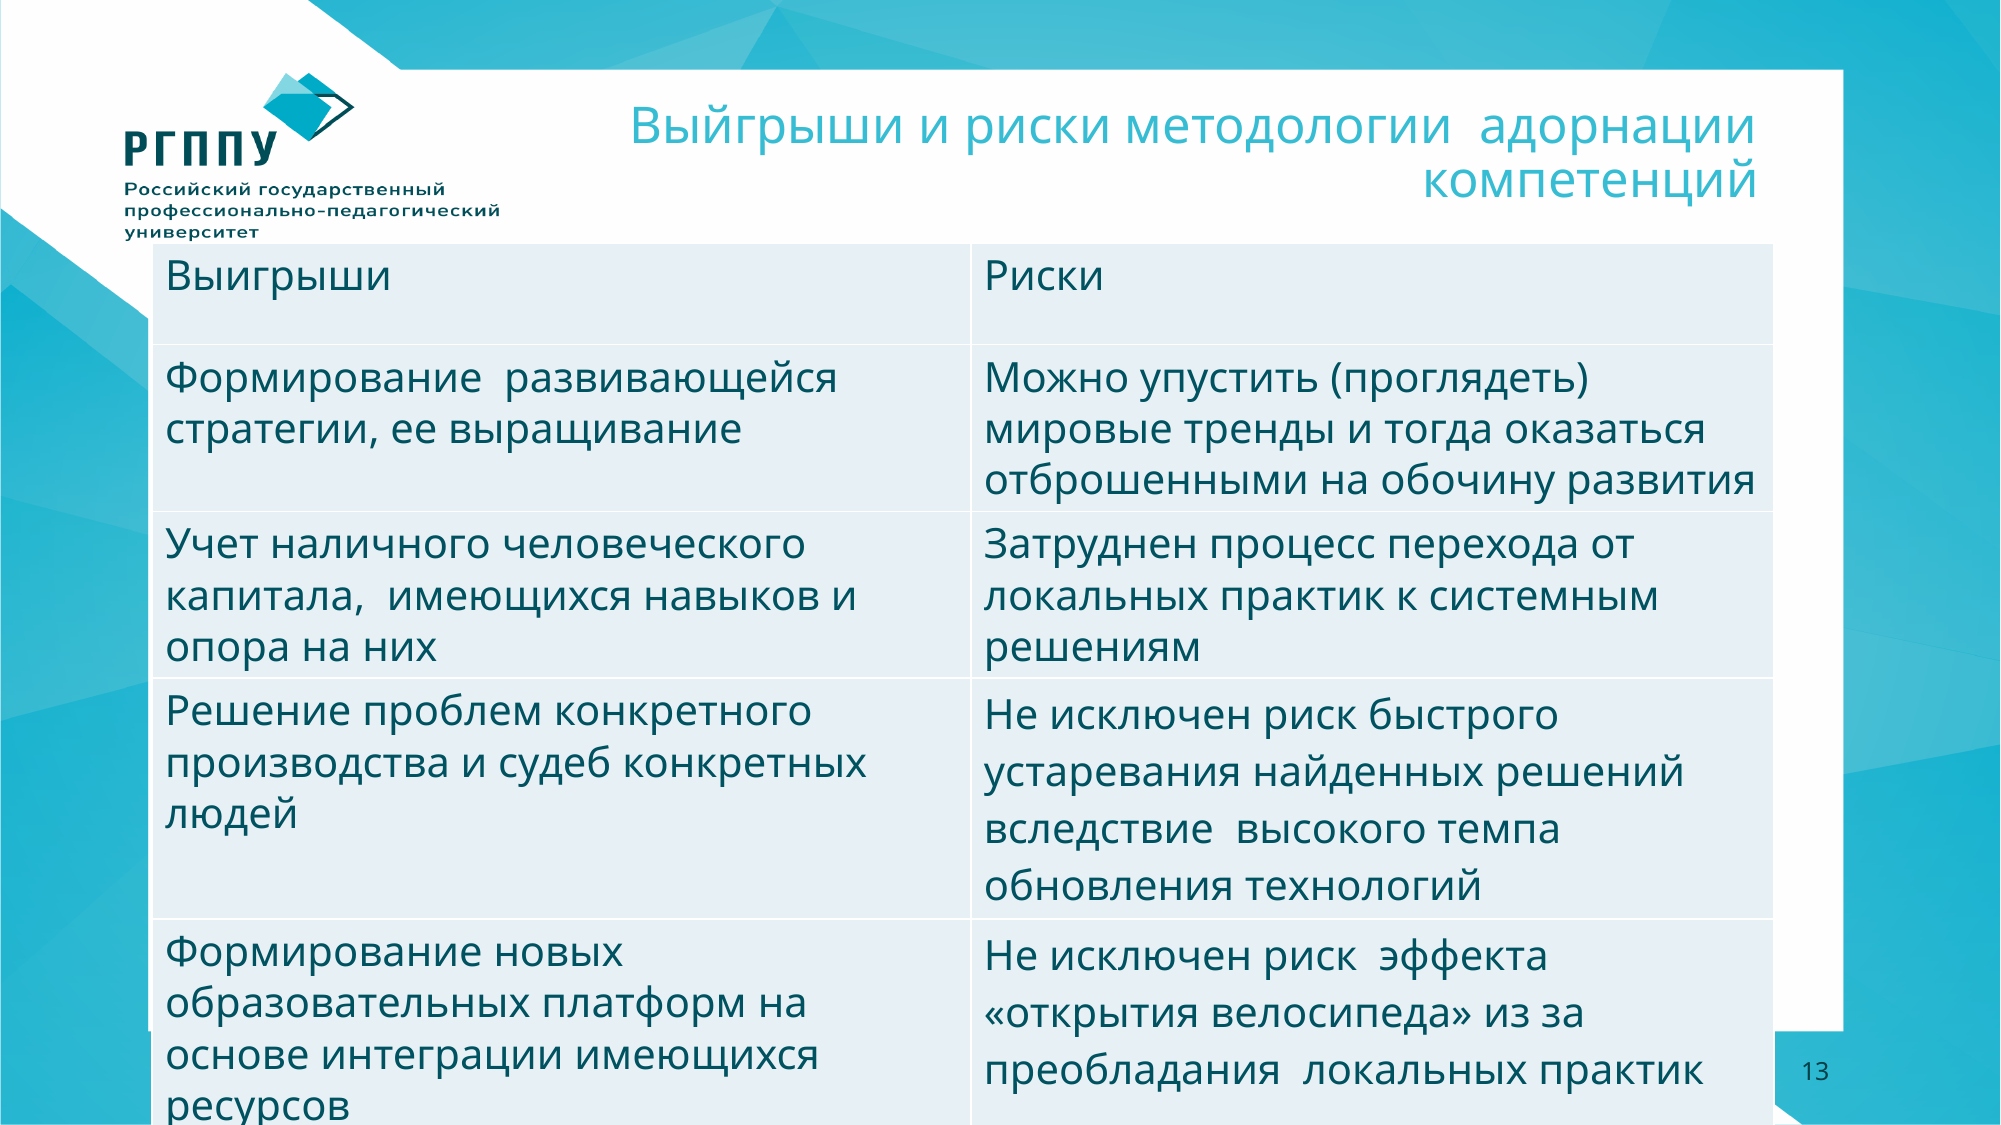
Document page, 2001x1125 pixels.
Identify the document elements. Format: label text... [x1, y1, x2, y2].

table_header Риски [972, 244, 1773, 344]
table_cell Учет наличного человеческого капитала, имеющихся навыков и опора на них [153, 512, 970, 677]
table_cell Затруднен процесс перехода от локальных практик к системным решениям [972, 512, 1773, 677]
title Выйгрыши и риски методологии адорнации компетенций [527, 91, 1775, 242]
picture [0, 0, 2001, 1125]
table_header Выигрыши [153, 244, 970, 344]
slide_number 13 [1775, 1042, 1845, 1103]
table_cell Не исключен риск быстрого устаревания найденных решений вследствие высокого темпа обновления технологий [972, 679, 1773, 918]
table_cell Формирование новых образовательных платформ на основе интеграции имеющихся ресурсов [153, 920, 970, 1125]
table_cell Не исключен риск эффекта «открытия велосипеда» из за преобладания локальных практик [972, 920, 1773, 1125]
table_cell Решение проблем конкретного производства и судеб конкретных людей [153, 679, 970, 918]
table_cell Формирование развивающейся стратегии, ее выращивание [153, 345, 970, 511]
table_cell Можно упустить (проглядеть) мировые тренды и тогда оказаться отброшенными на обочину развития [972, 345, 1773, 511]
